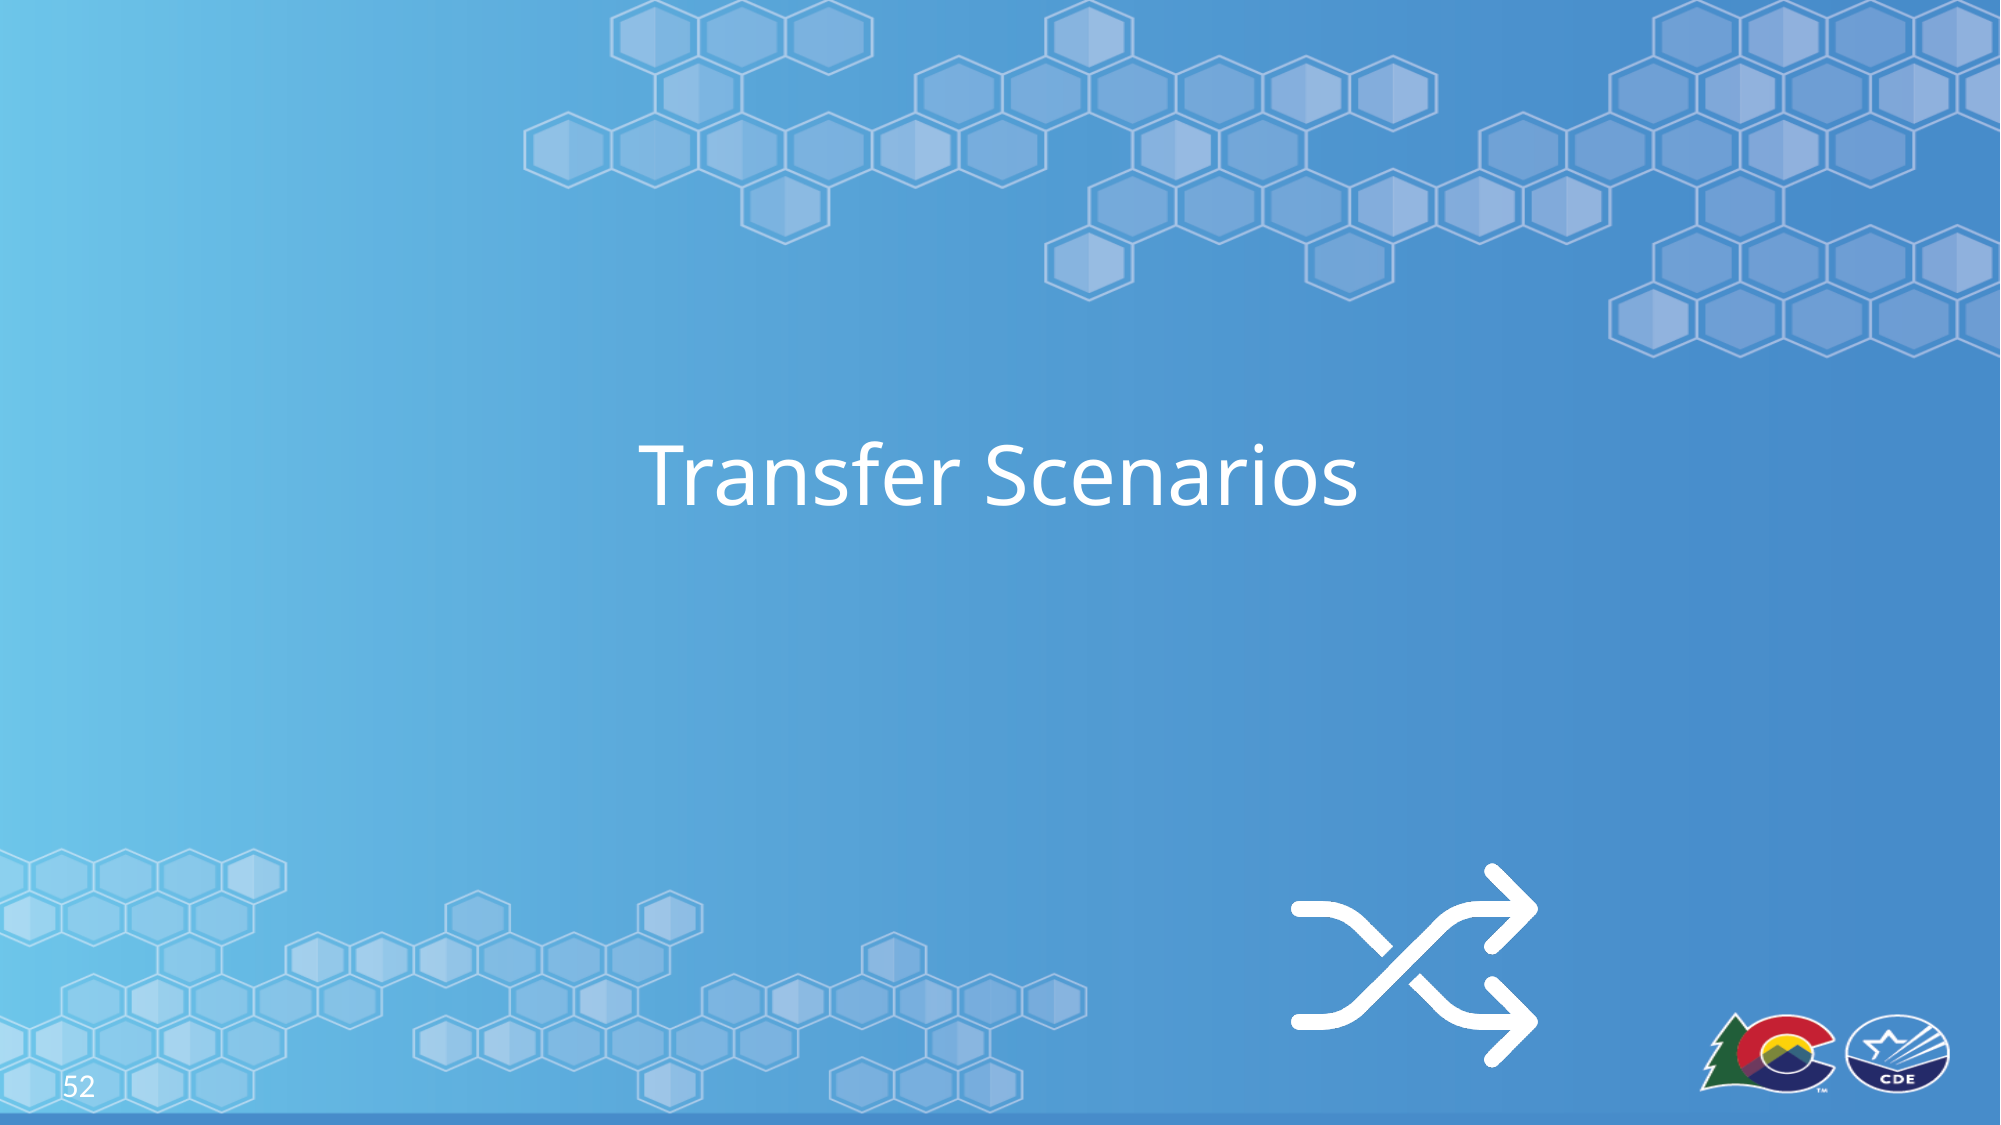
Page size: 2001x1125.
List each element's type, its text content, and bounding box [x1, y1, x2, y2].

picture [0, 0, 2000, 1125]
slide_number 52 [47, 1054, 498, 1115]
title Transfer Scenarios [150, 425, 1850, 810]
